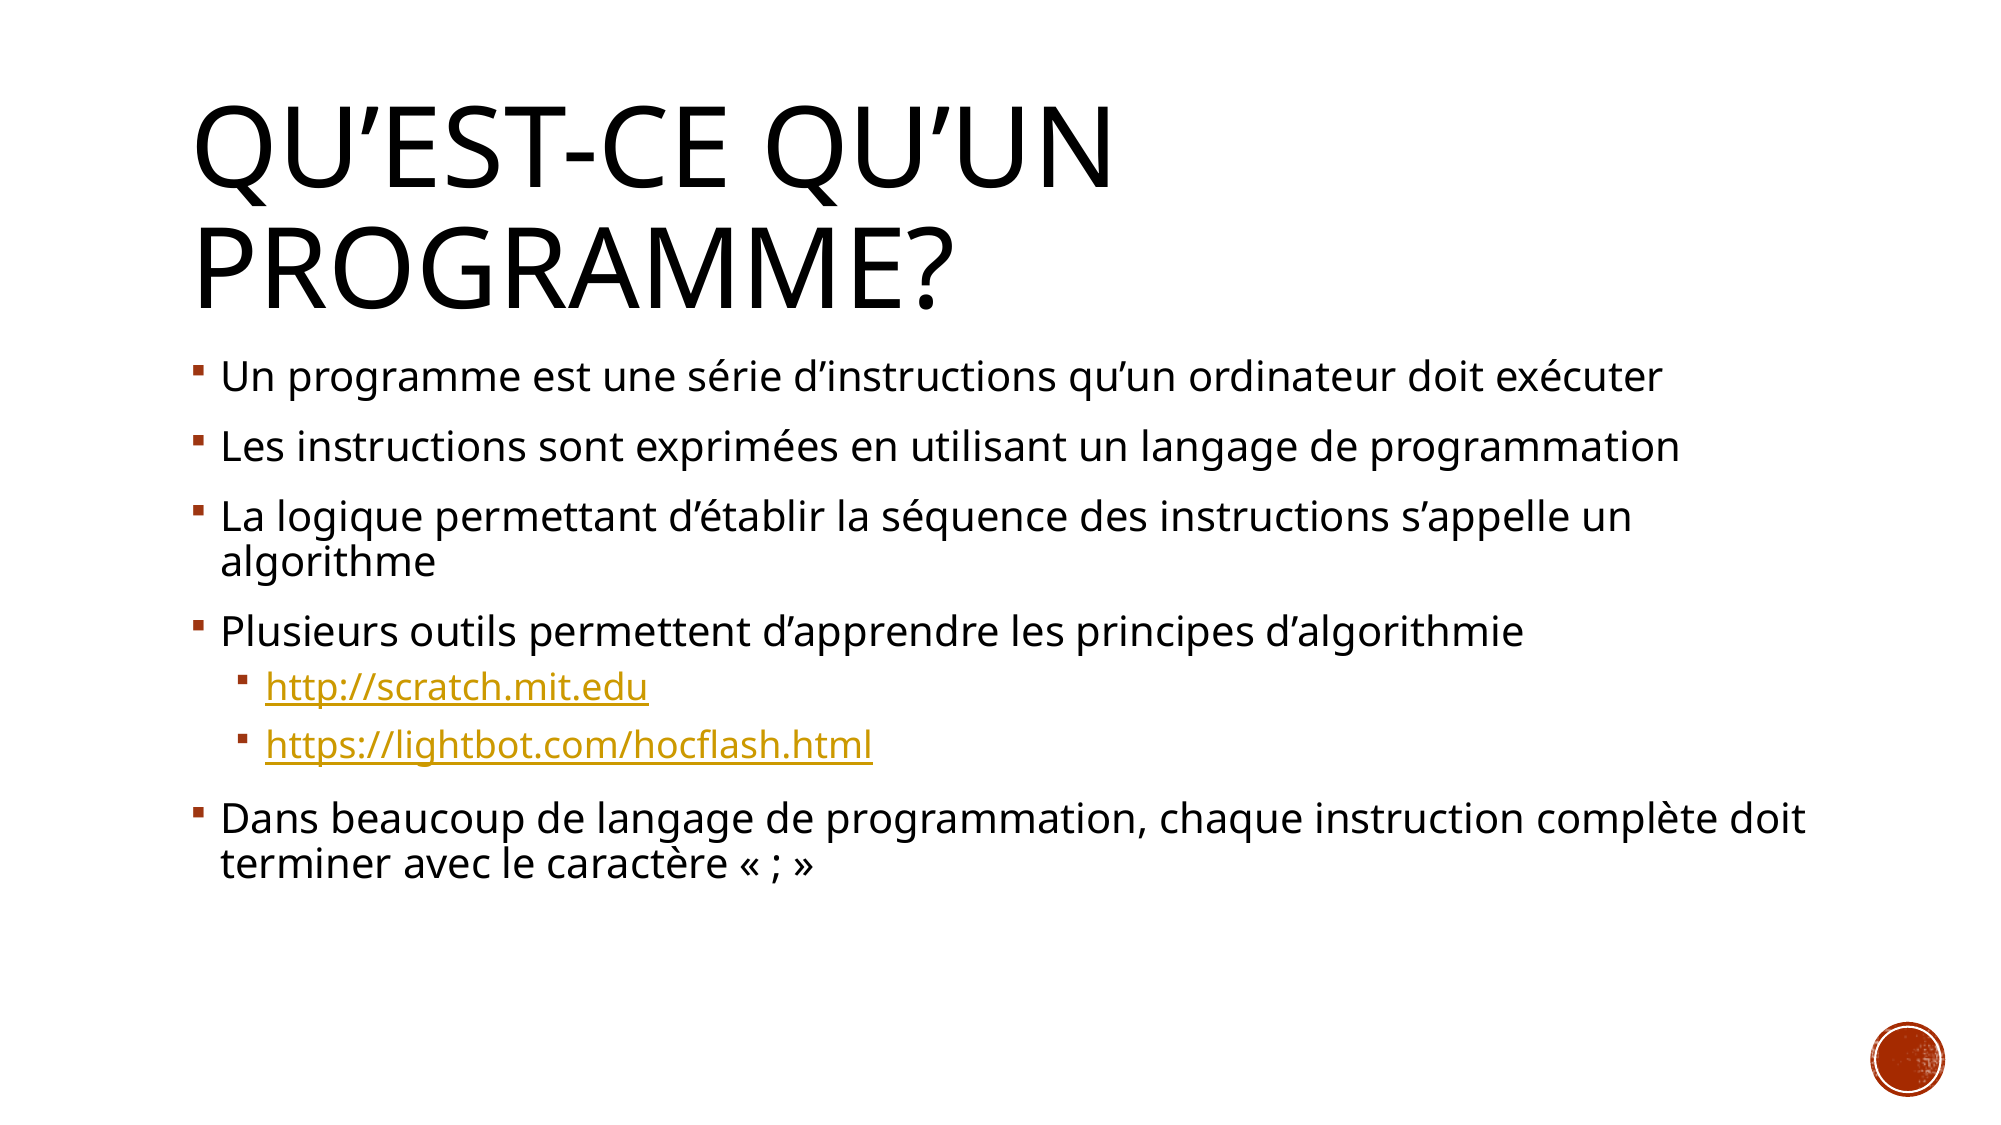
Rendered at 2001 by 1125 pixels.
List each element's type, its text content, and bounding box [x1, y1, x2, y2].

title Qu’est-ce qu’un programme? [175, 79, 1826, 344]
list Un programme est une série d’instructions qu’un ordinateur doit exécuter Les instructions sont exprimées en utilisant un langage de programmation La logique permettant d’établir la séquence des instructions s’appelle un algorithme Plusieurs outils permettent d’apprendre les principes d’algorithmie http://scratch.mit.edu https://lightbot.com/hocflash.html Dans beaucoup de langage de programmation, chaque instruction complète doit terminer avec le caractère « ; » [175, 348, 1826, 1013]
